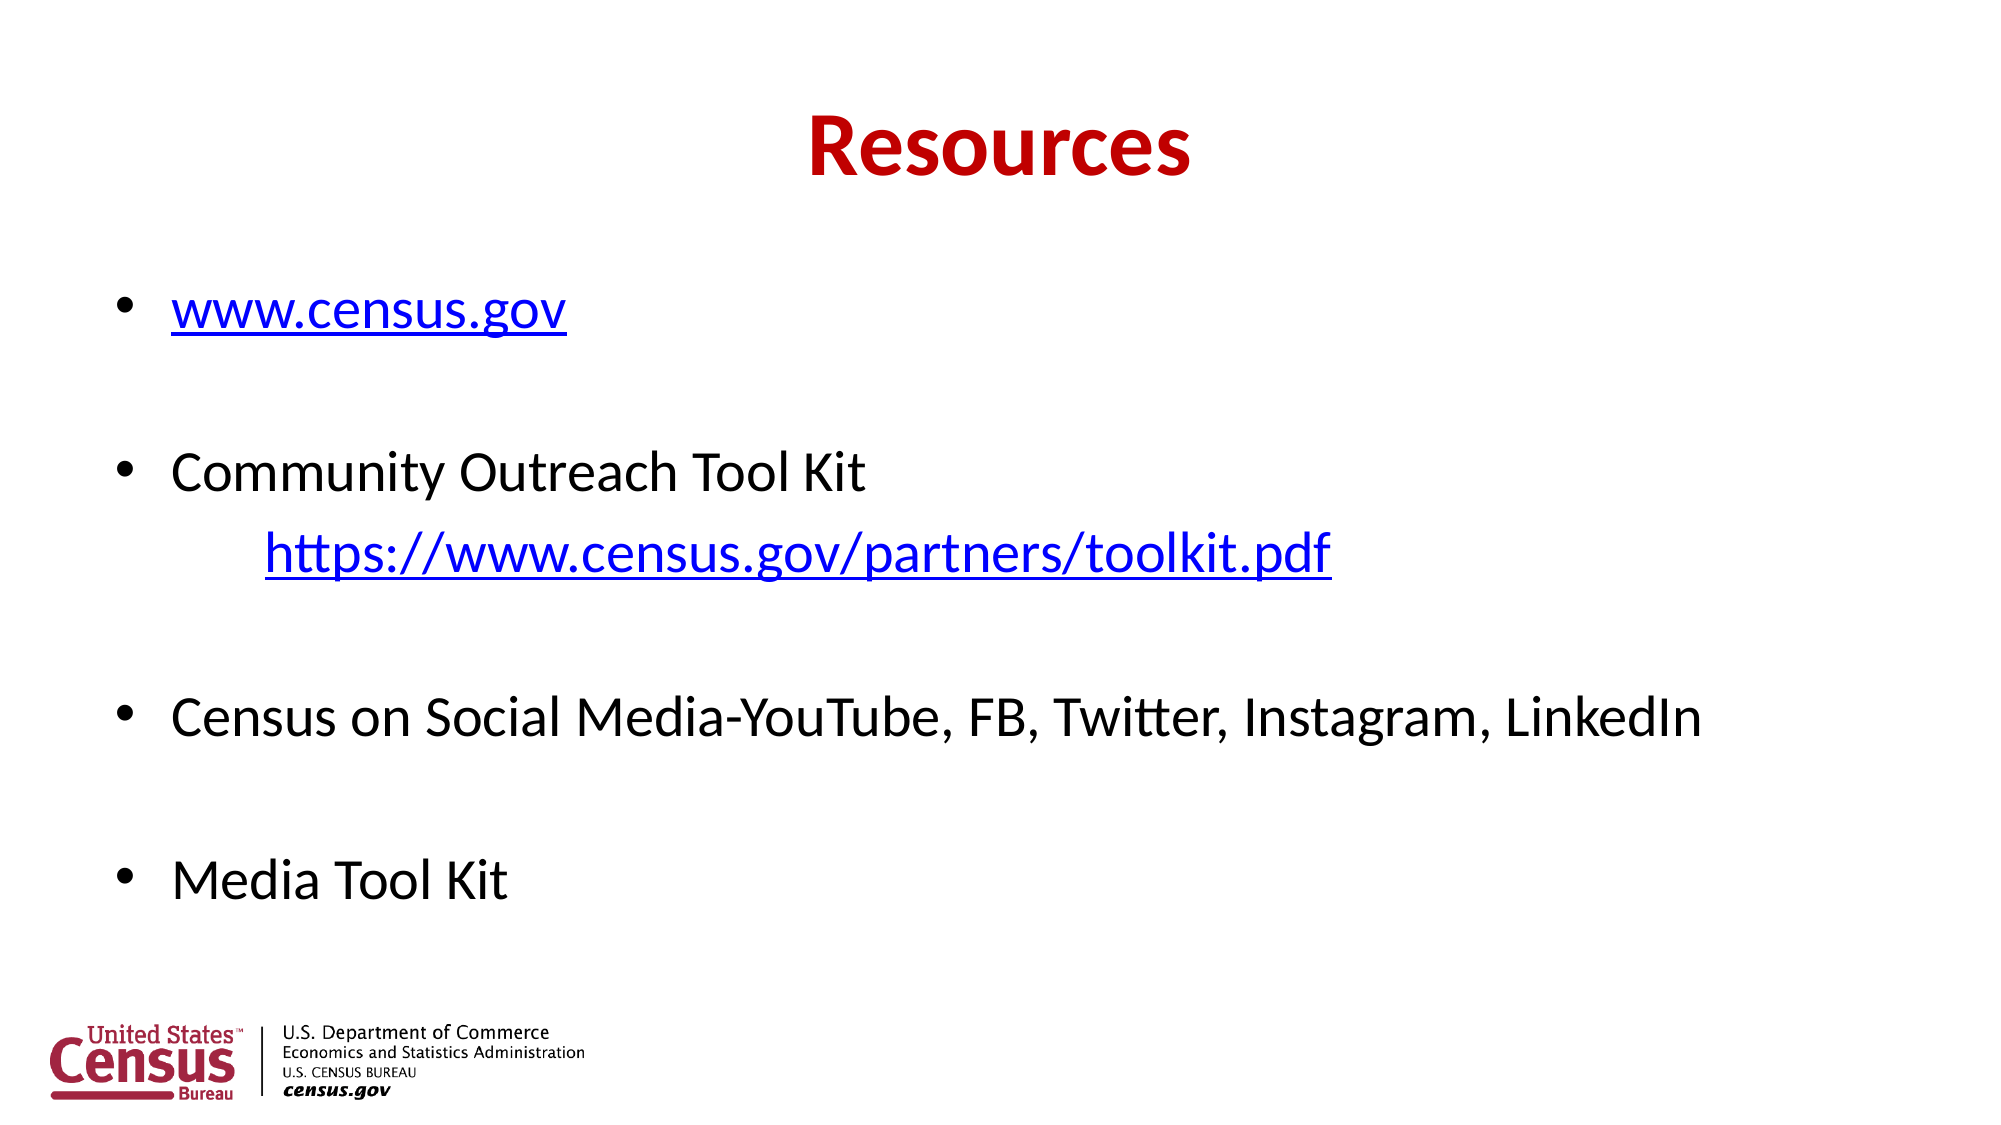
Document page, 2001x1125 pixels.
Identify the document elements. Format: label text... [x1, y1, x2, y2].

title Resources [99, 45, 1900, 233]
list www.census.gov Community Outreach Tool Kit https://www.census.gov/partners/toolkit.pdf Census on Social Media-YouTube, FB, Twitter, Instagram, LinkedIn Media Tool Kit [99, 262, 1900, 1005]
picture [50, 1024, 584, 1100]
